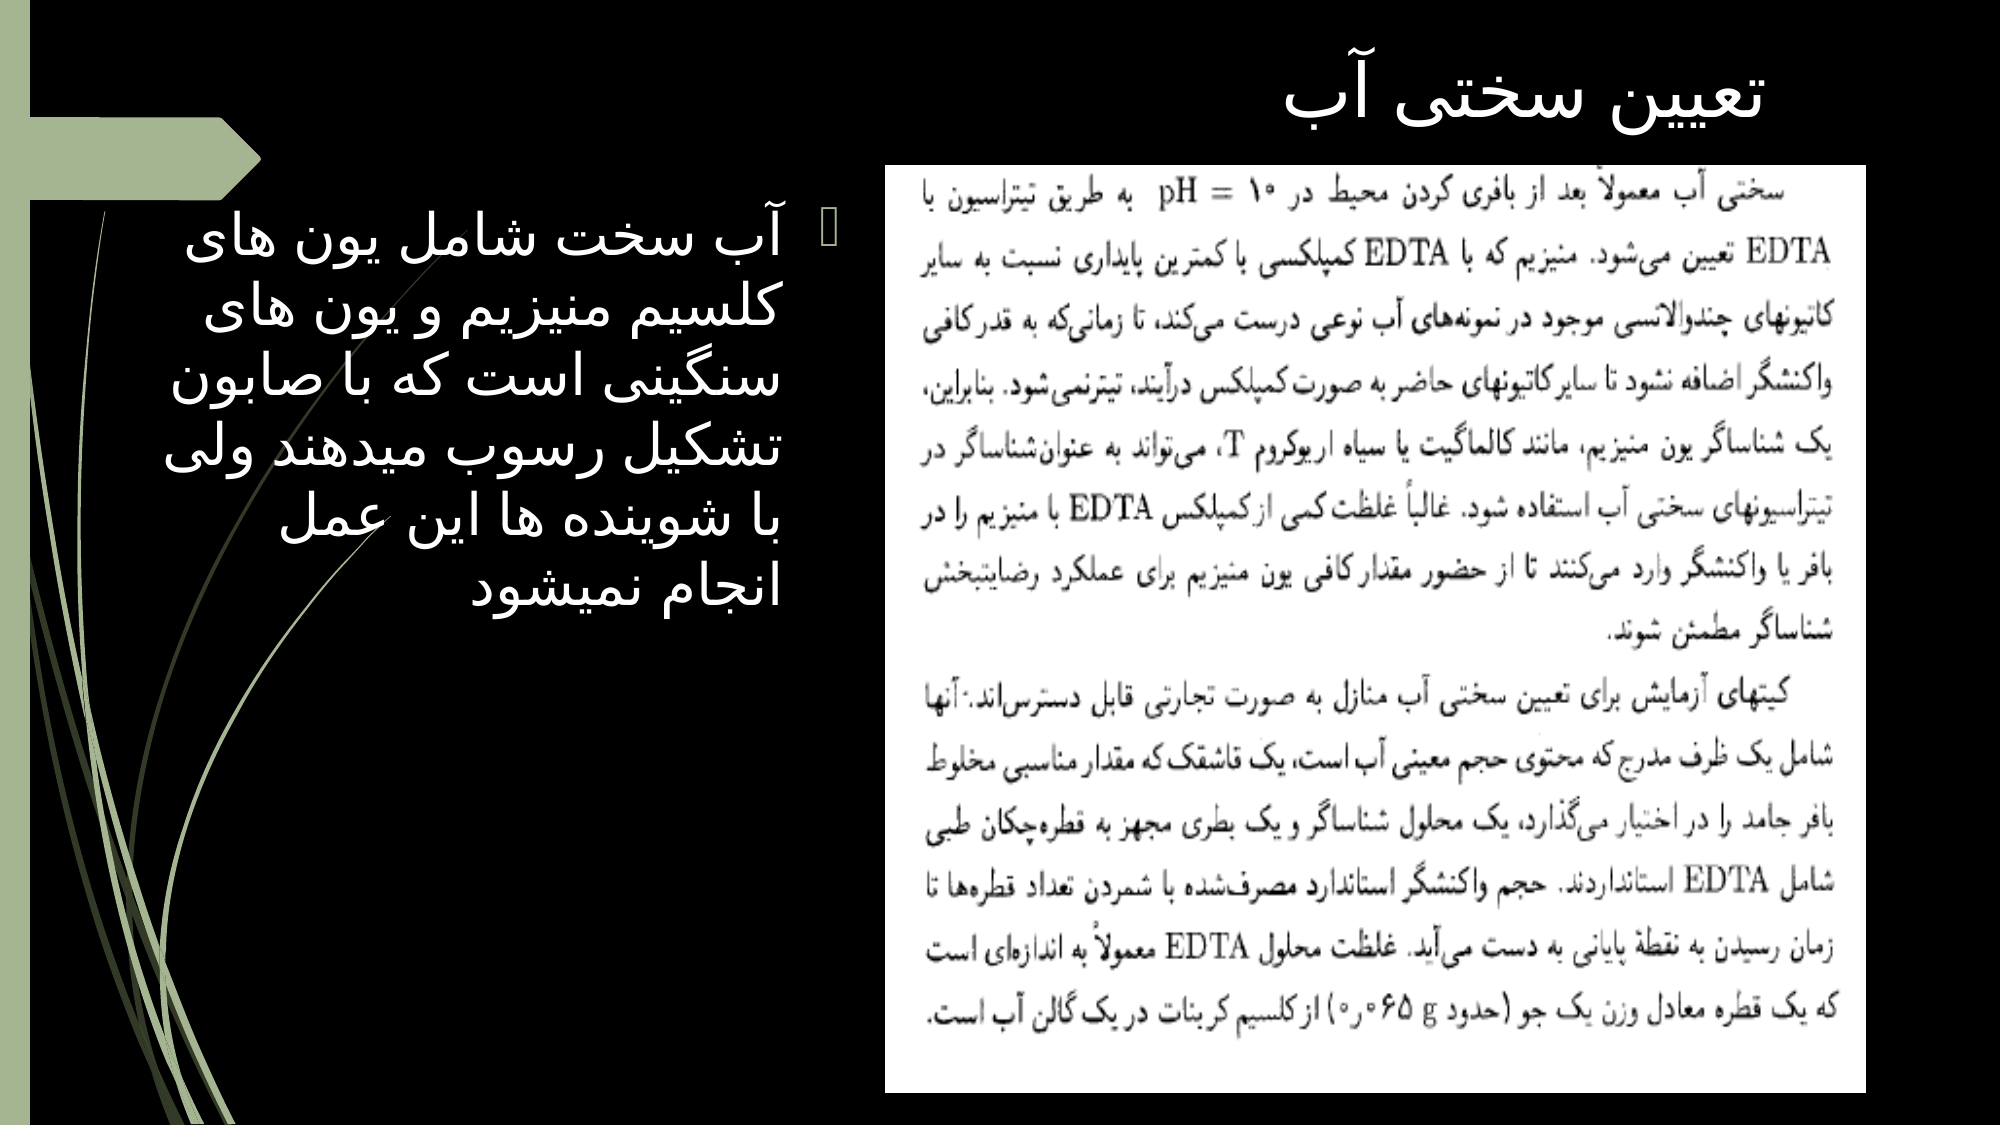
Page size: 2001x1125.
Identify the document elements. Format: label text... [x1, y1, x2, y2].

title تعیین سختی آب [1196, 34, 1783, 163]
list آب سخت شامل یون های کلسیم منیزیم و یون های سنگینی است که با صابون تشکیل رسوب میدهند ولی با شوینده ها این عمل انجام نمیشود [126, 190, 856, 677]
picture [884, 164, 1866, 1093]
